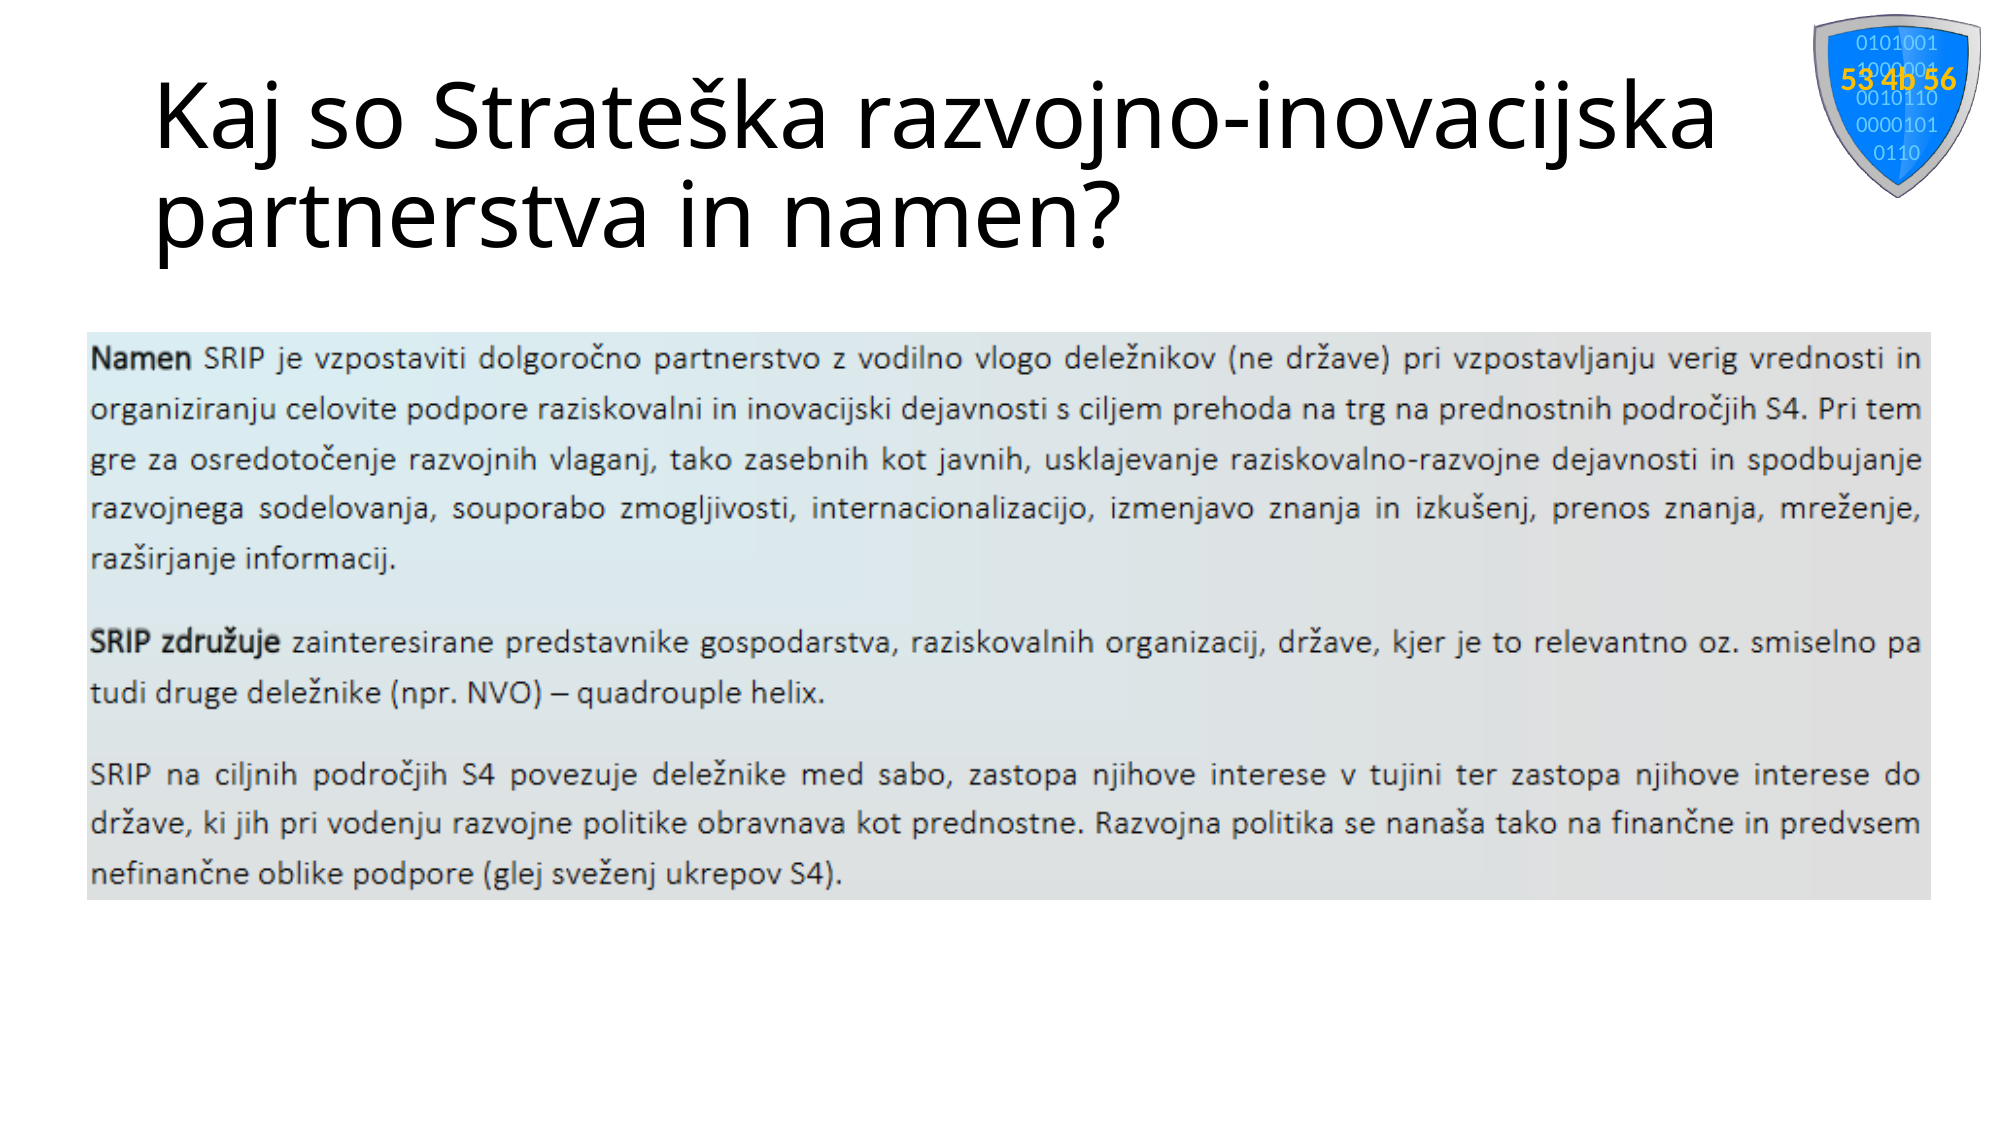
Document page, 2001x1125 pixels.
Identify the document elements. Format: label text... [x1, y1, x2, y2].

picture [87, 332, 1931, 900]
picture [1870, 64, 1876, 76]
title Kaj so Strateška razvojno-inovacijska partnerstva in namen? [137, 59, 1863, 278]
picture [1813, 14, 1981, 198]
picture [1863, 77, 1869, 87]
